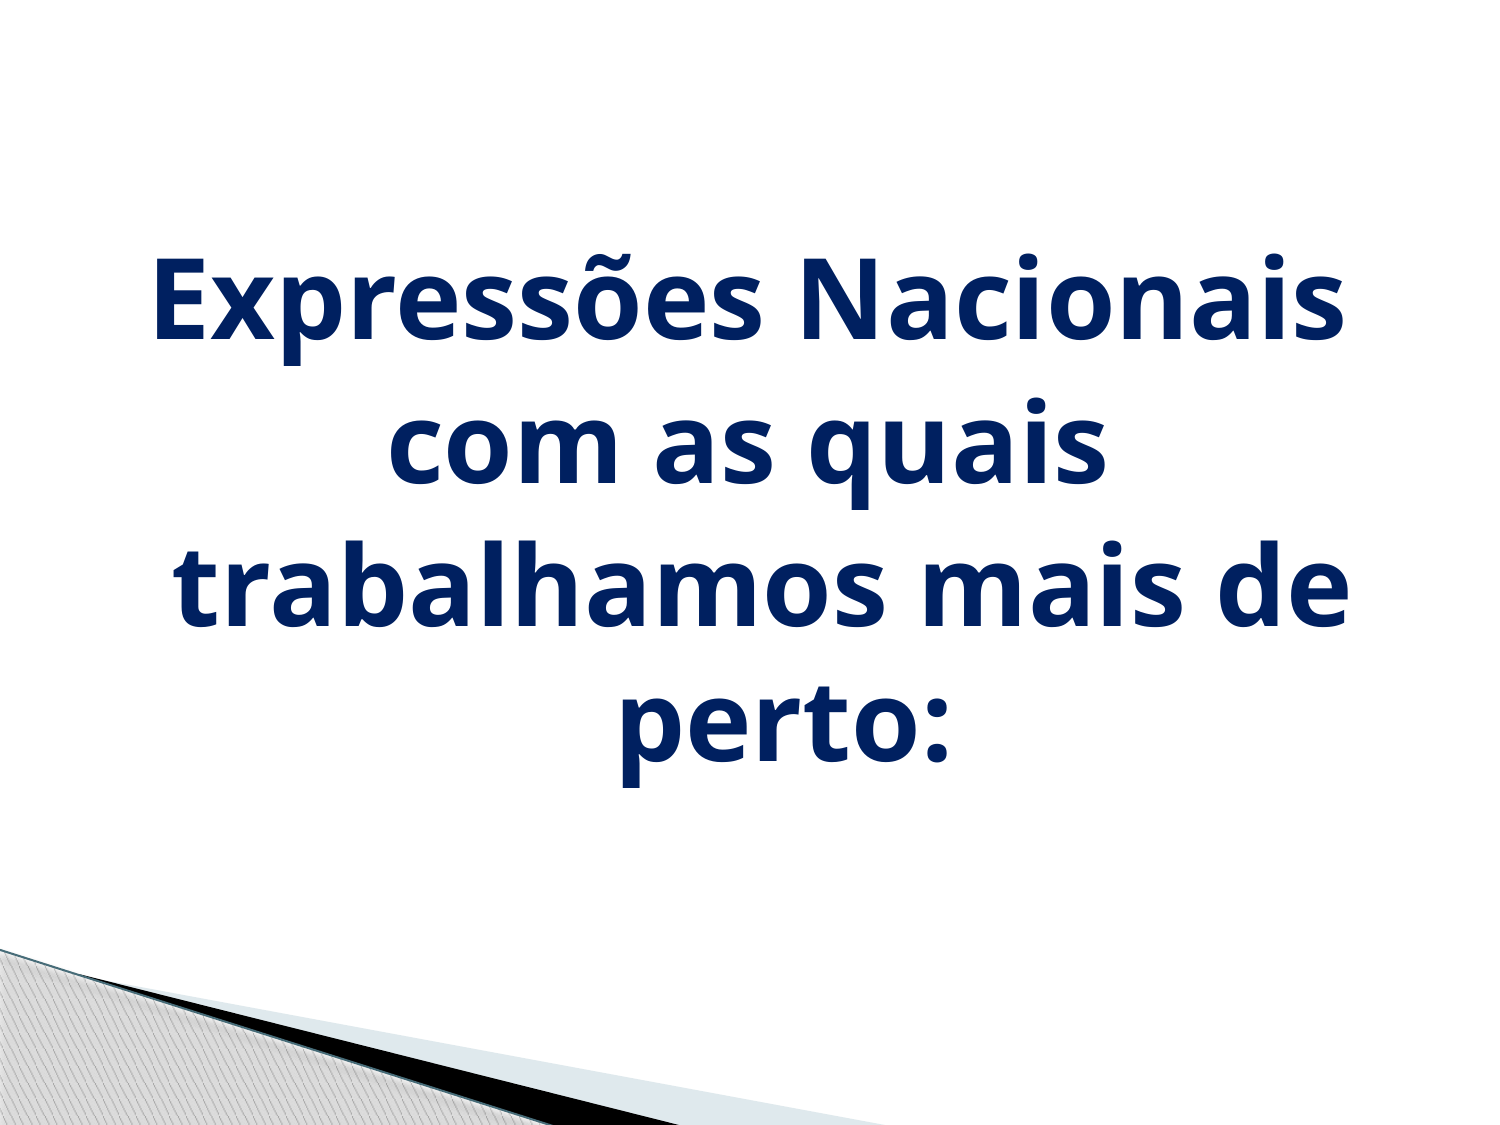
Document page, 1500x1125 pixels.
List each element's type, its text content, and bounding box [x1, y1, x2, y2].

list Expressões Nacionais com as quais trabalhamos mais de perto: [29, 220, 1479, 917]
